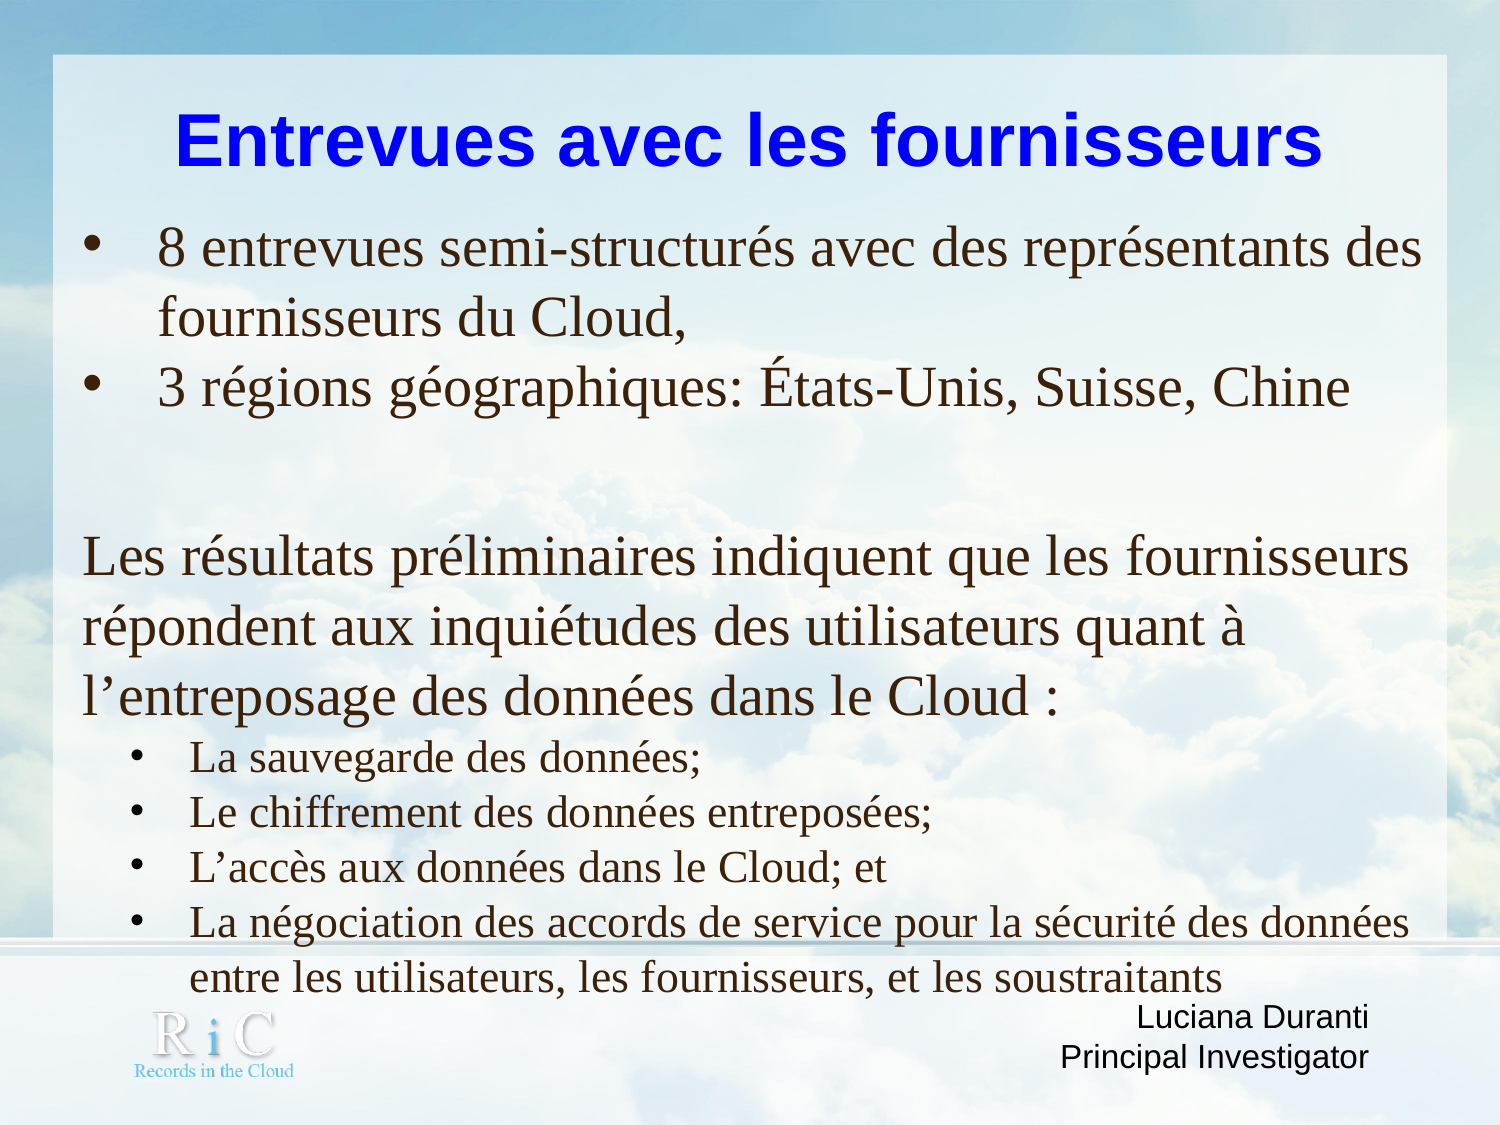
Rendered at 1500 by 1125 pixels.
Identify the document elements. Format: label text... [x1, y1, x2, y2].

title Entrevues avec les fournisseurs [53, 42, 1447, 200]
list 8 entrevues semi-structurés avec des représentants des fournisseurs du Cloud, 3 régions géographiques: États-Unis, Suisse, Chine Les résultats préliminaires indiquent que les fournisseurs répondent aux inquiétudes des utilisateurs quant à l’entreposage des données dans le Cloud : La sauvegarde des données; Le chiffrement des données entreposées; L’accès aux données dans le Cloud; et La négociation des accords de service pour la sécurité des données entre les utilisateurs, les fournisseurs, et les soustraitants [24, 200, 1450, 911]
picture [0, 0, 1500, 1125]
